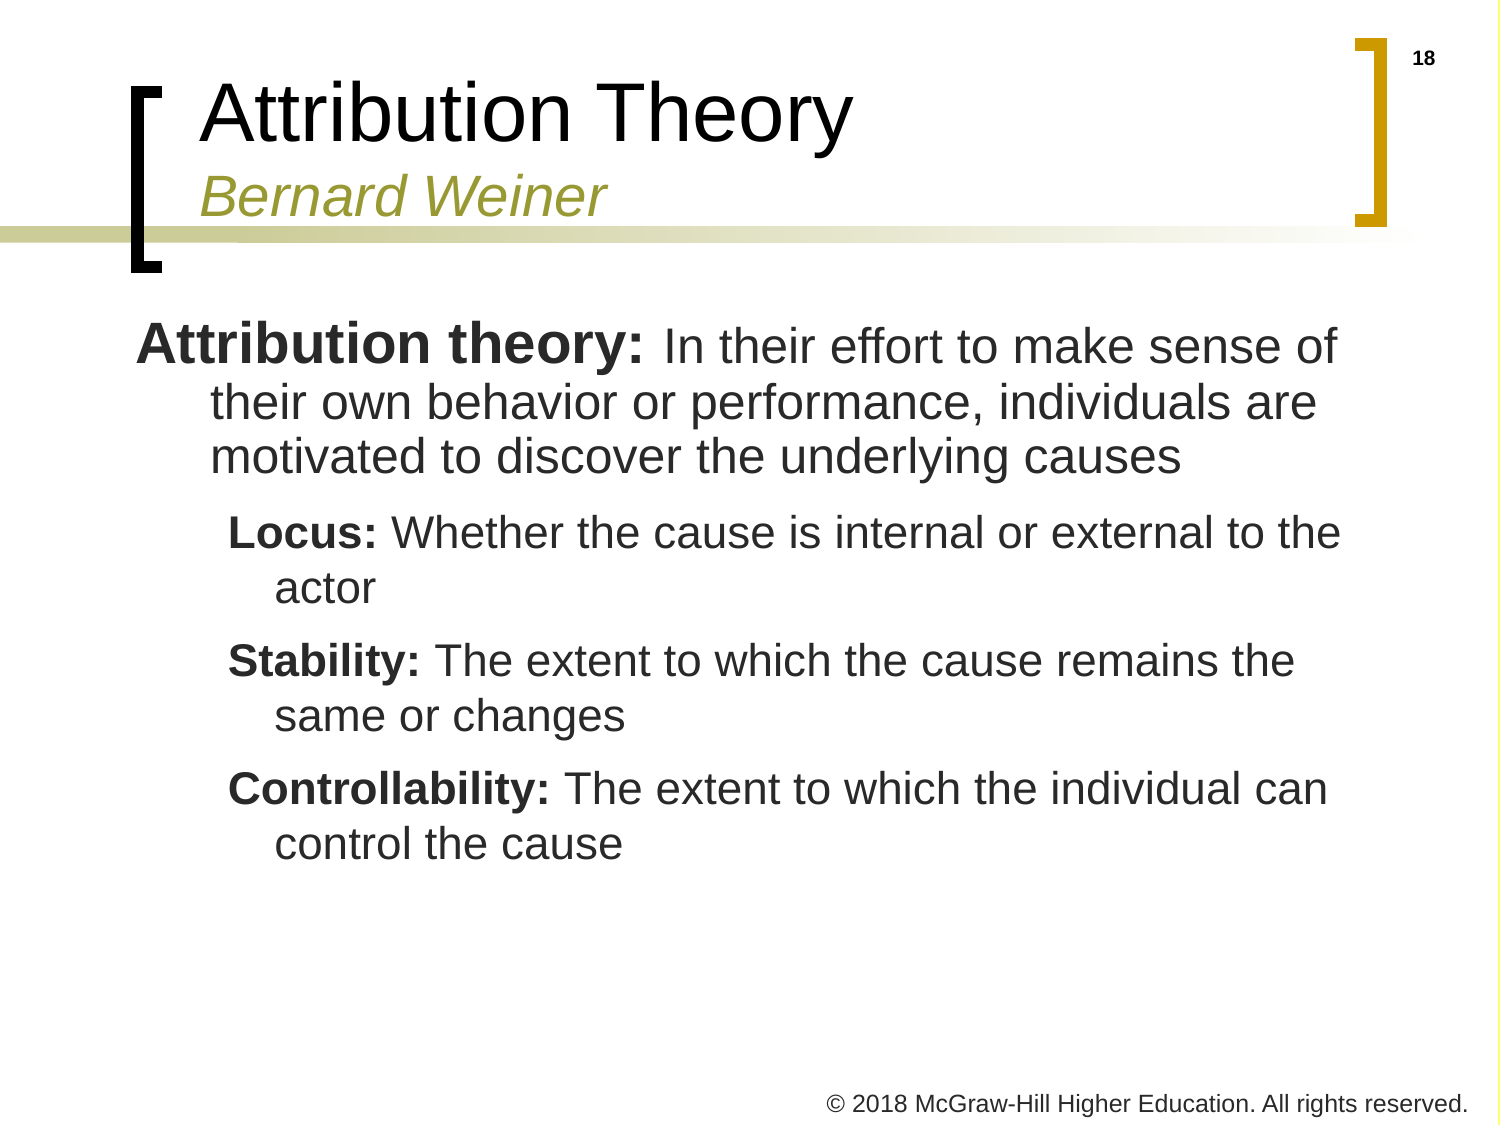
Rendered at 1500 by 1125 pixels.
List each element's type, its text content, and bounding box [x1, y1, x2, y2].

list Attribution theory: In their effort to make sense of their own behavior or performance, individuals are motivated to discover the underlying causes Locus: Whether the cause is internal or external to the actor Stability: The extent to which the cause remains the same or changes Controllability: The extent to which the individual can control the cause [120, 305, 1391, 929]
title Attribution Theory Bernard Weiner [184, 3, 1359, 236]
